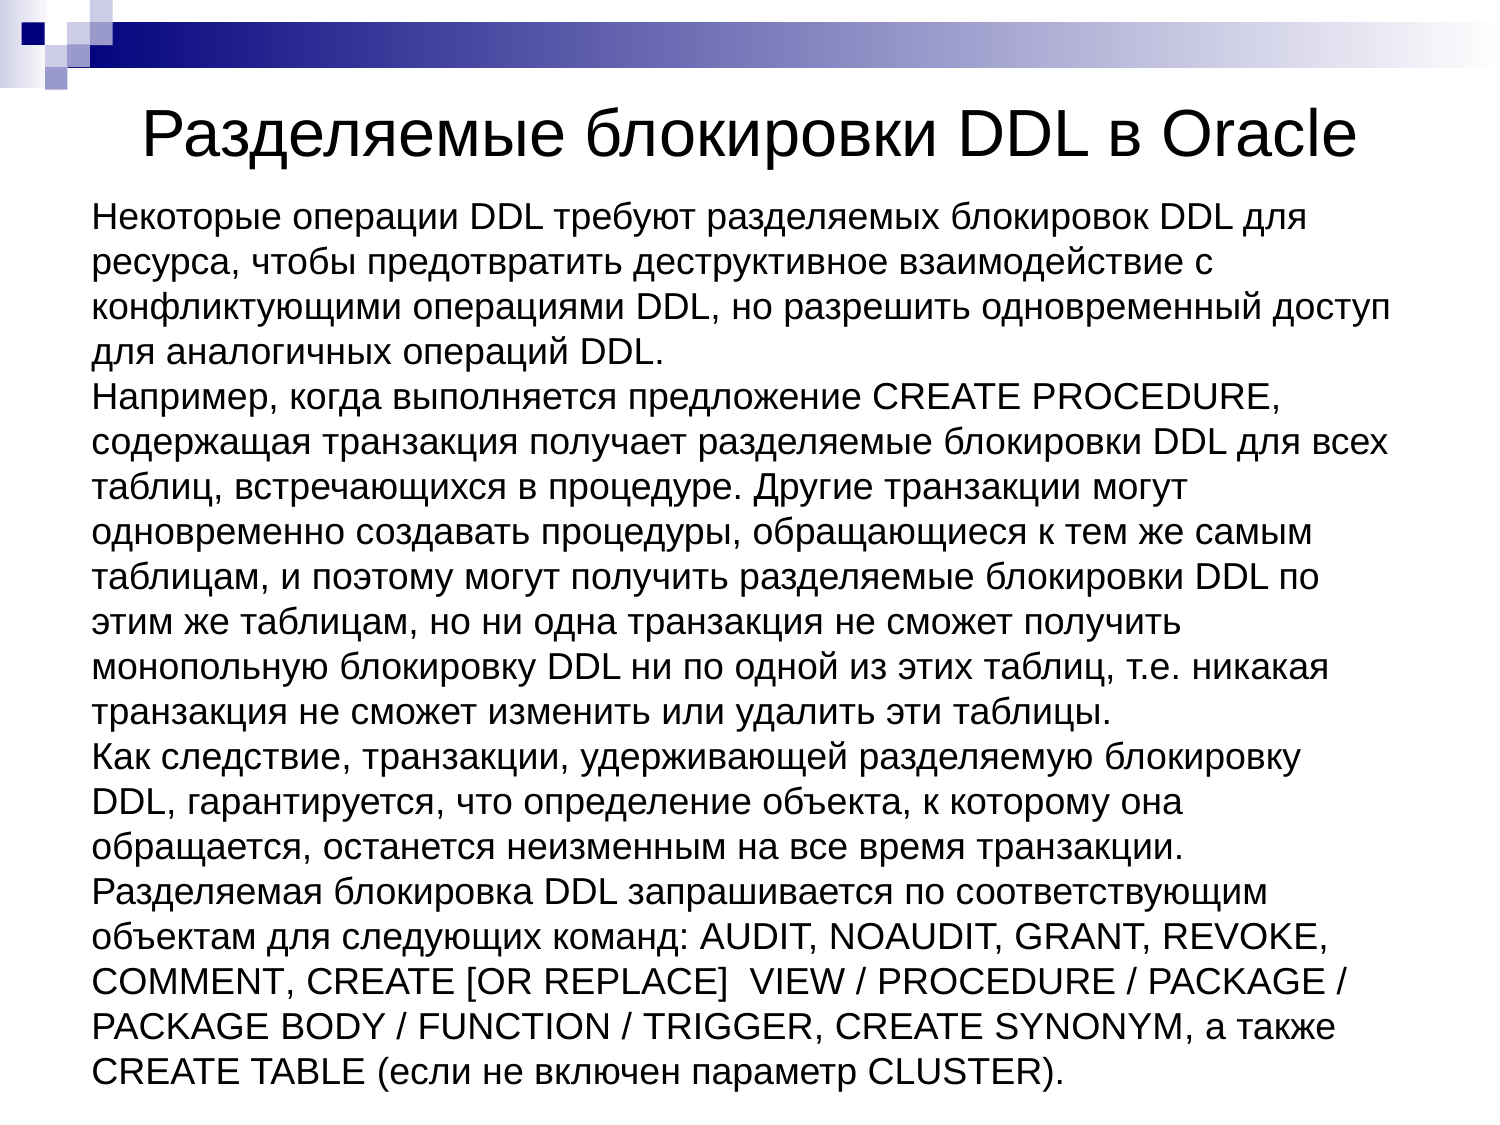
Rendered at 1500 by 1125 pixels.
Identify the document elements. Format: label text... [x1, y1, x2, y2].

text_box Некоторые операции DDL требуют разделяемых блокировок DDL для ресурса, чтобы предотвратить деструктивное взаимодействие с конфликтующими операциями DDL, но разрешить одновременный доступ для аналогичных операций DDL. Например, когда выполняется предложение CREATE PROCEDURE, содержащая транзакция получает разделяемые блокировки DDL для всех таблиц, встречающихся в процедуре. Другие транзакции могут одновременно создавать процедуры, обращающиеся к тем же самым таблицам, и поэтому могут получить разделяемые блокировки DDL по этим же таблицам, но ни одна транзакция не сможет получить монопольную блокировку DDL ни по одной из этих таблиц, т.е. никакая транзакция не сможет изменить или удалить эти таблицы. Как следствие, транзакции, удерживающей разделяемую блокировку DDL, гарантируется, что определение объекта, к которому она обращается, останется неизменным на все время транзакции. Разделяемая блокировка DDL запрашивается по соответствующим объектам для следующих команд: AUDIT, NOAUDIT, GRANT, REVOKE, COMMENT, CREATE [OR REPLACE] VIEW / PROCEDURE / PACKAGE / PACKAGE BODY / FUNCTION / TRIGGER, CREATE SYNONYM, а также CREATE TABLE (если не включен параметр CLUSTER). [76, 184, 1412, 1100]
title Разделяемые блокировки DDL в Oracle [75, 75, 1425, 185]
